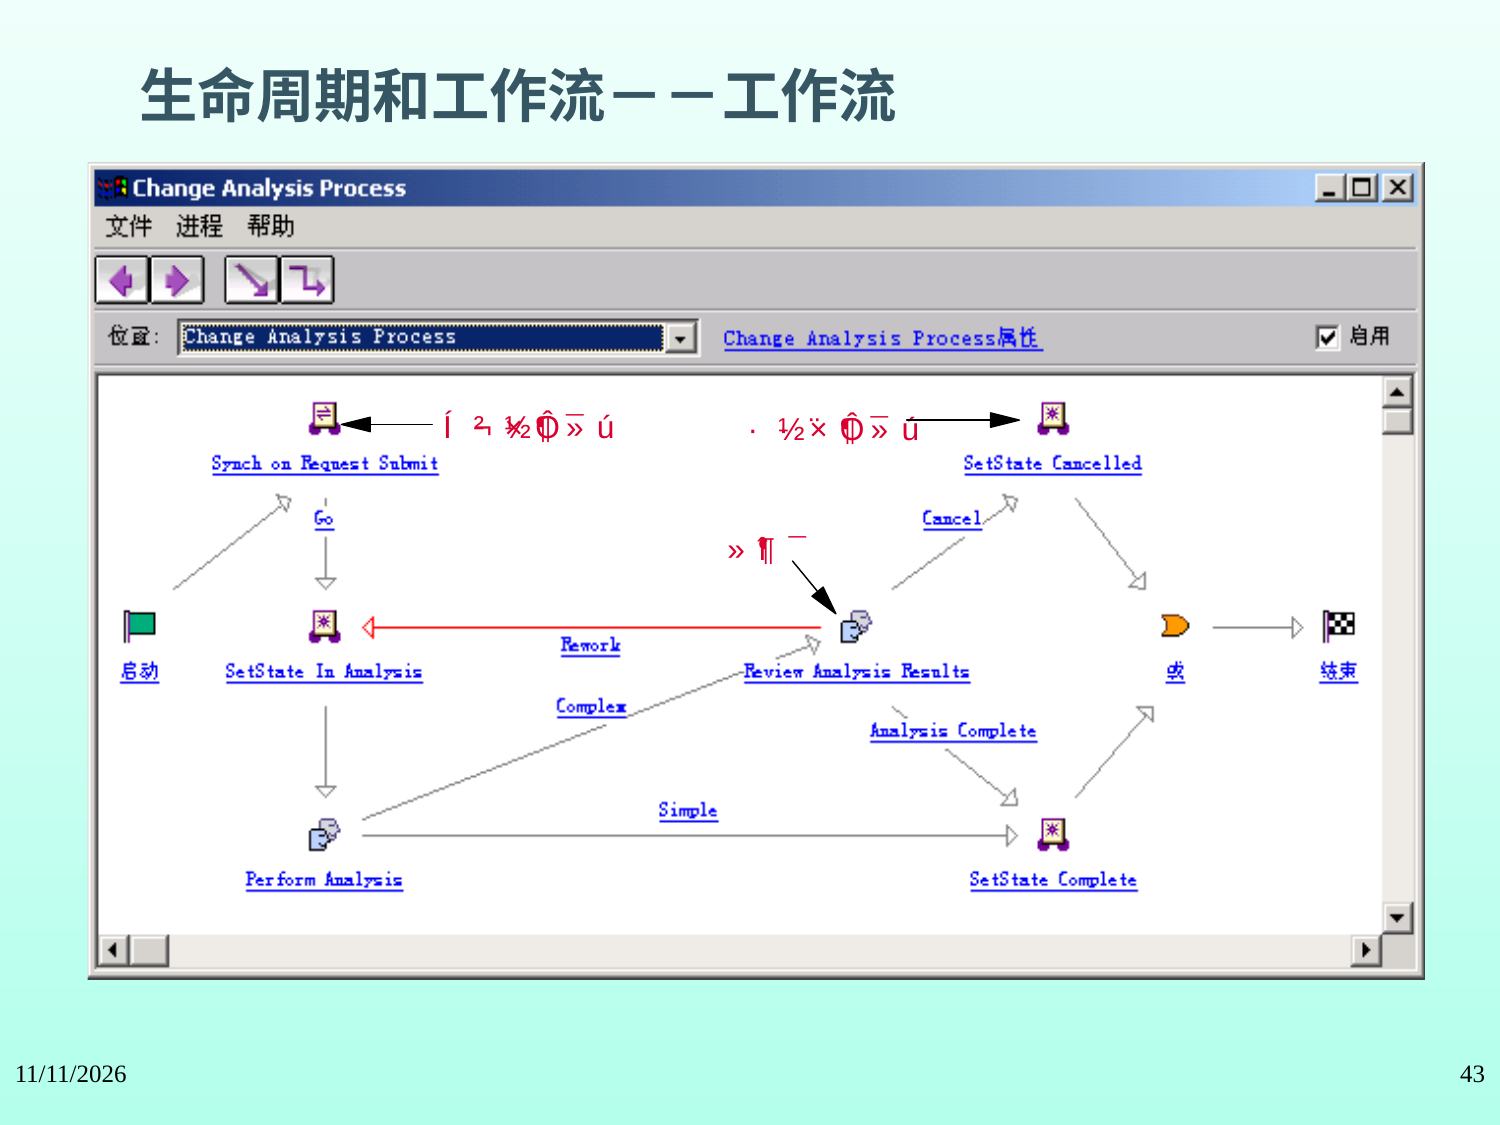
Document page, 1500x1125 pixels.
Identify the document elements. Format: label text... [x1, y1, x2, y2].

title 生命周期和工作流－－工作流 [125, 37, 1400, 150]
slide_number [0, 1050, 313, 1125]
slide_number 43 [1187, 1050, 1500, 1125]
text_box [87, 162, 1426, 980]
